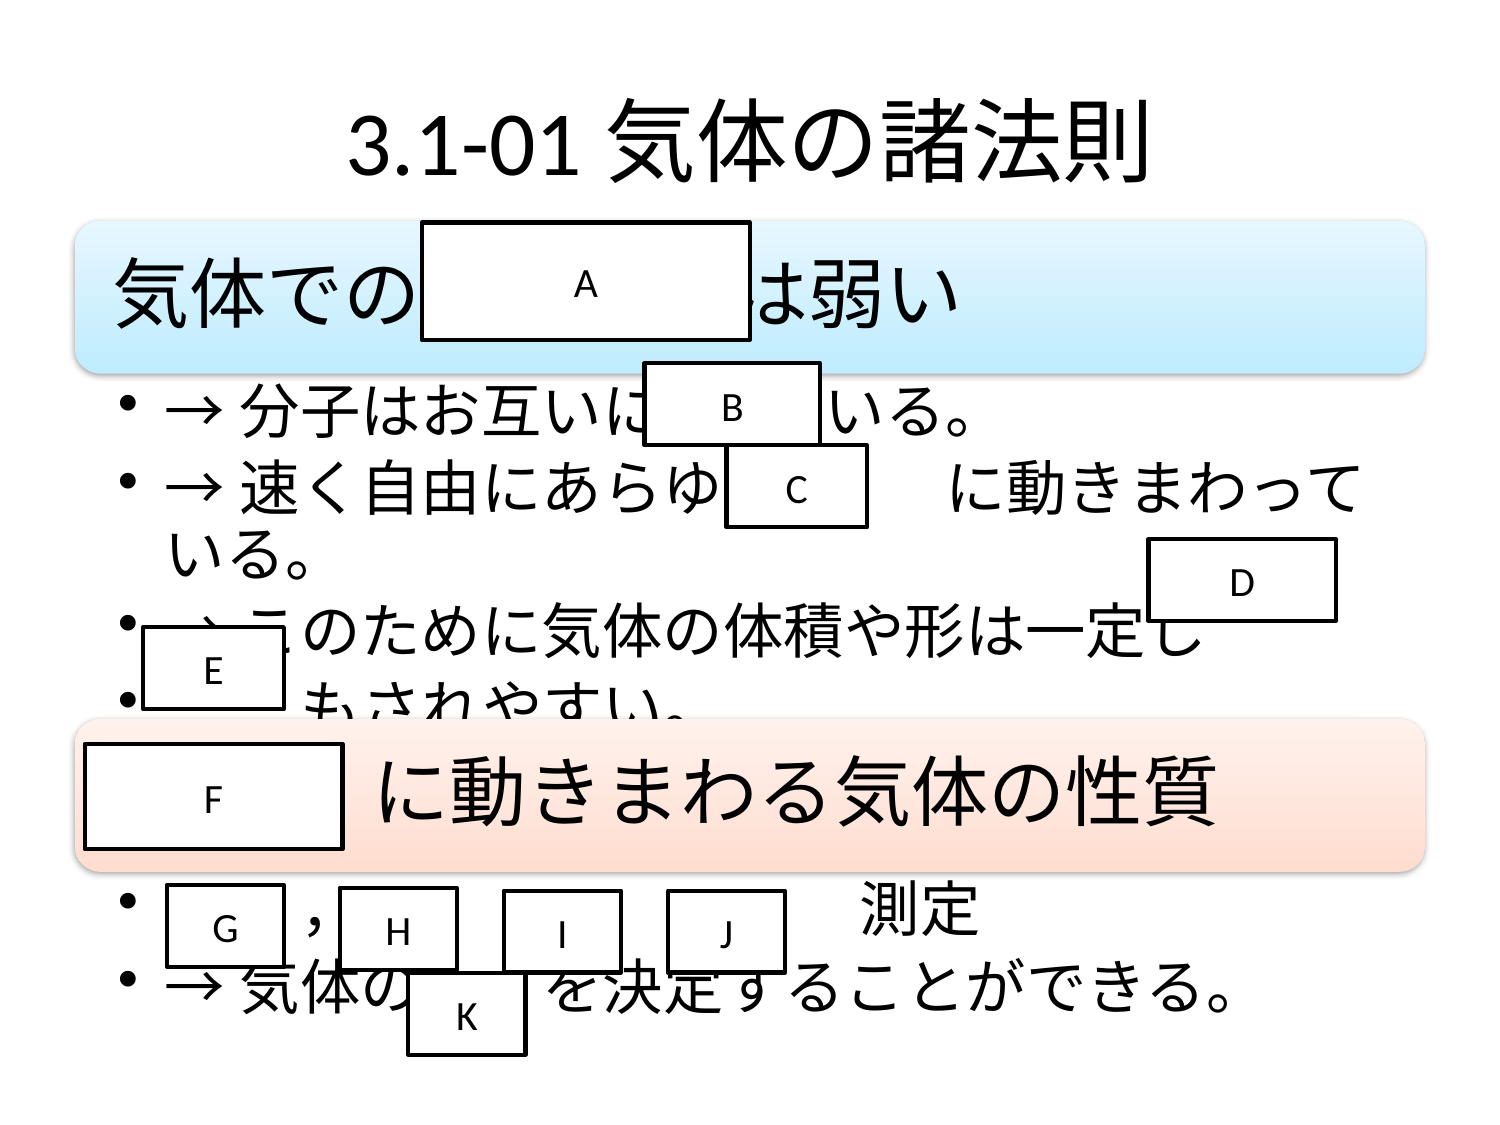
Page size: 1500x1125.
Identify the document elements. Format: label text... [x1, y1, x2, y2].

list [74, 175, 1426, 1091]
title 3.1-01気体の諸法則 [74, 44, 1426, 175]
